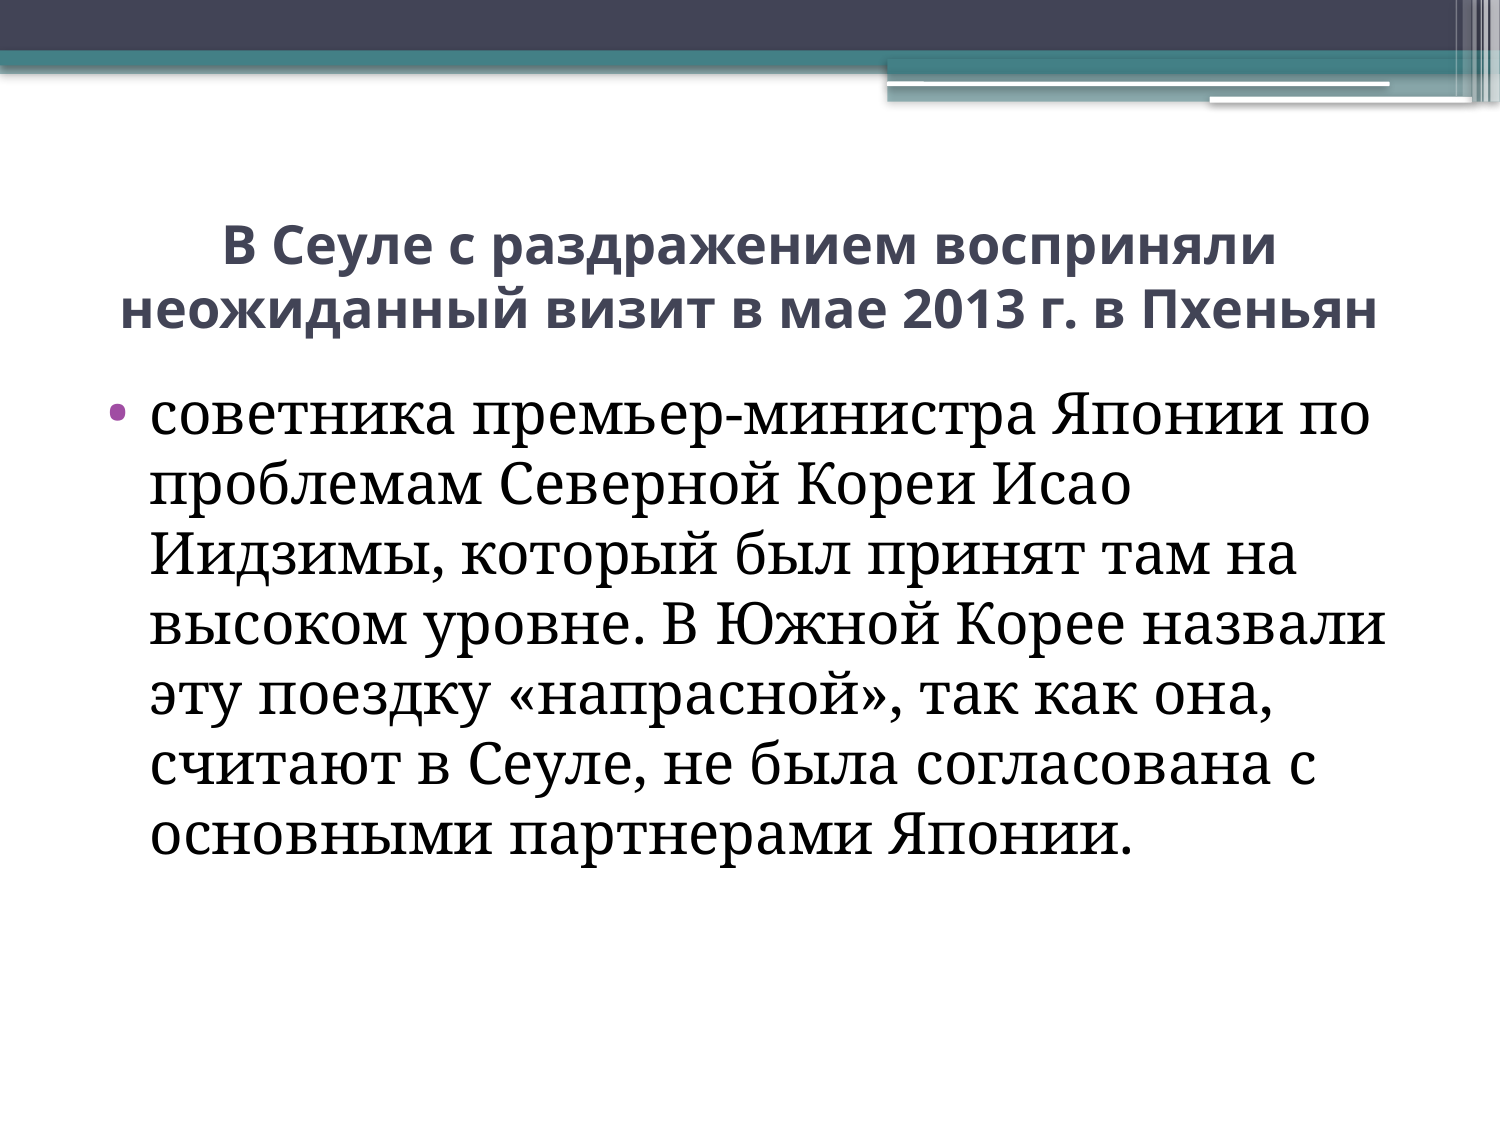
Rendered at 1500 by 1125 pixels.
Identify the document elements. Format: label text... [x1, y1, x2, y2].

title В Сеуле с раздражением восприняли неожиданный визит в мае 2013 г. в Пхеньян [75, 187, 1425, 363]
list советника премьер-министра Японии по проблемам Северной Кореи Исао Иидзимы, который был принят там на высоком уровне. В Южной Корее назвали эту поездку «напрасной», так как она, считают в Сеуле, не была согласована с основными партнерами Японии. [75, 368, 1425, 1079]
